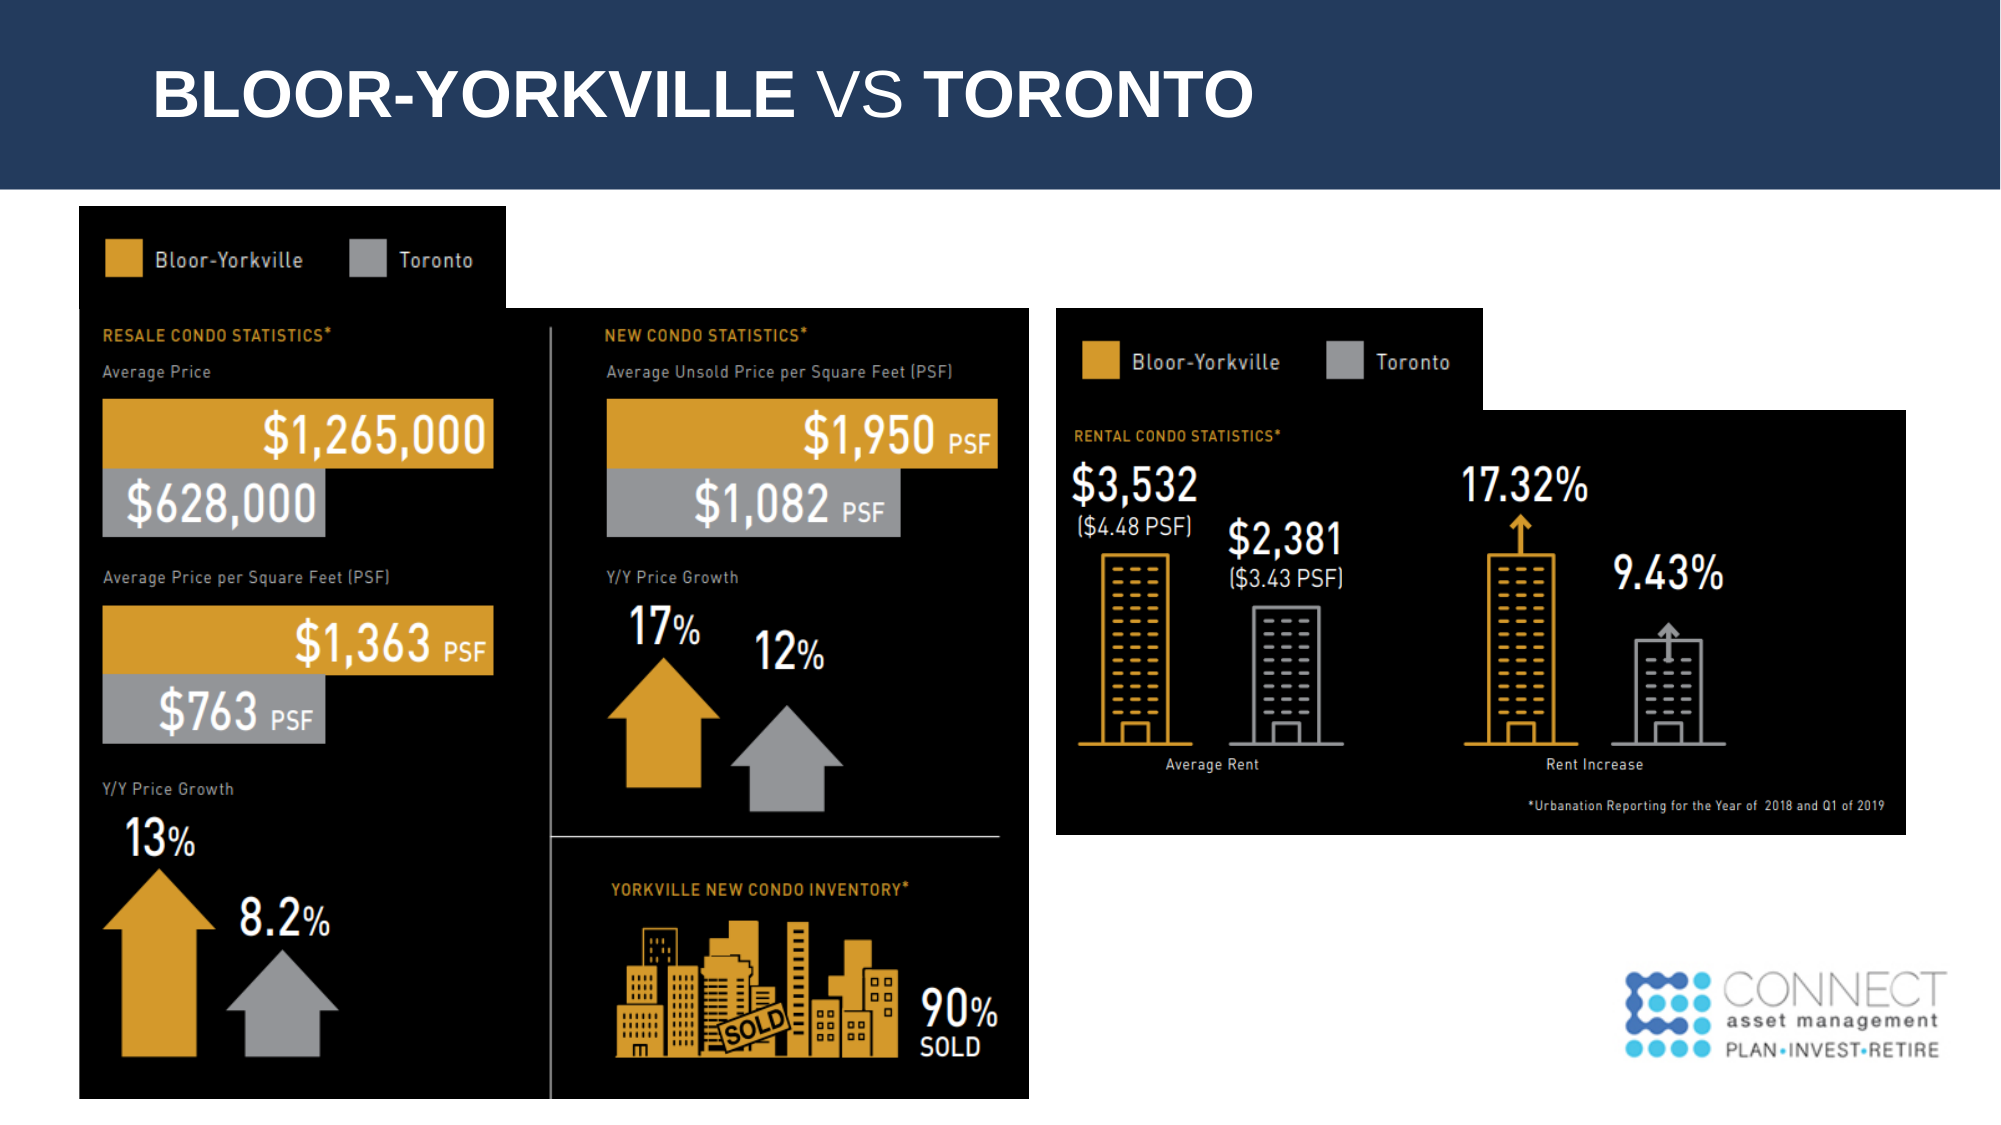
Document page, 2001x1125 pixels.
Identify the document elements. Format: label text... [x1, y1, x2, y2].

title BLOOR-YORKVILLE VS TORONTO [137, 0, 1863, 192]
picture [0, 0, 2001, 1125]
